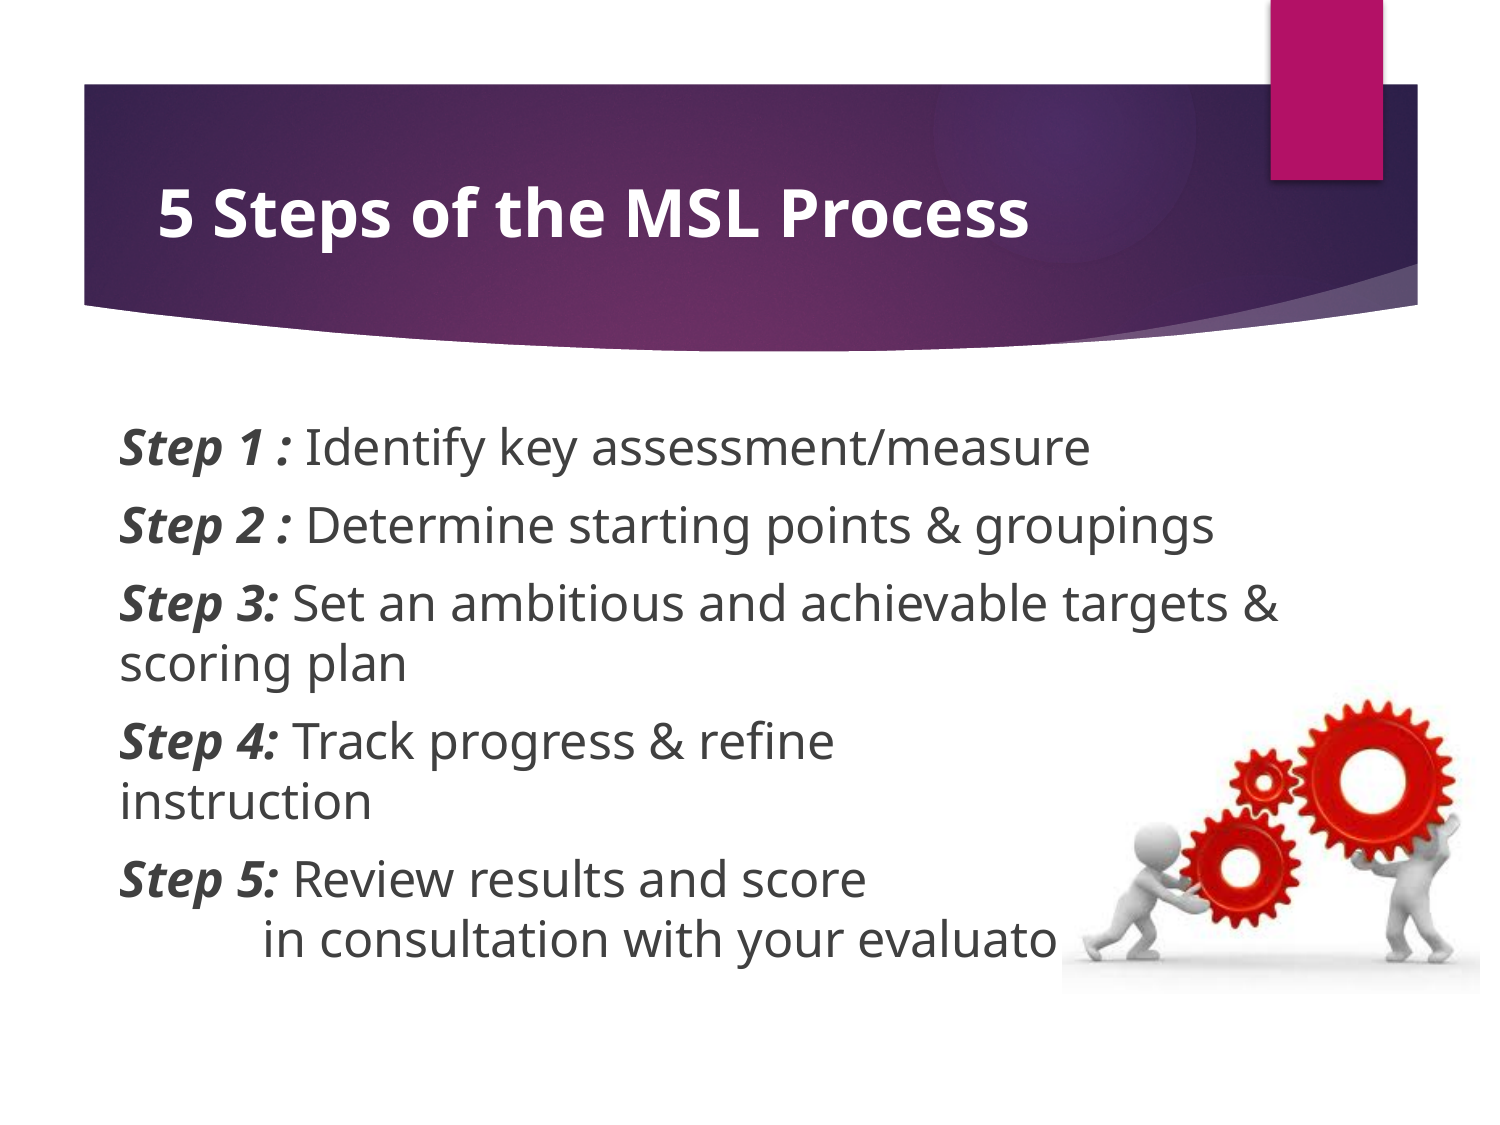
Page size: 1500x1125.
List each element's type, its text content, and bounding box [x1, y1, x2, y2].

list Step 1 : Identify key assessment/measure Step 2 : Determine starting points & groupings Step 3: Set an ambitious and achievable targets & scoring plan Step 4: Track progress & refine instruction Step 5: Review results and score in consultation with your evaluator [87, 408, 1300, 988]
title 5 Steps of the MSL Process [142, 152, 1183, 269]
picture [1062, 680, 1480, 994]
